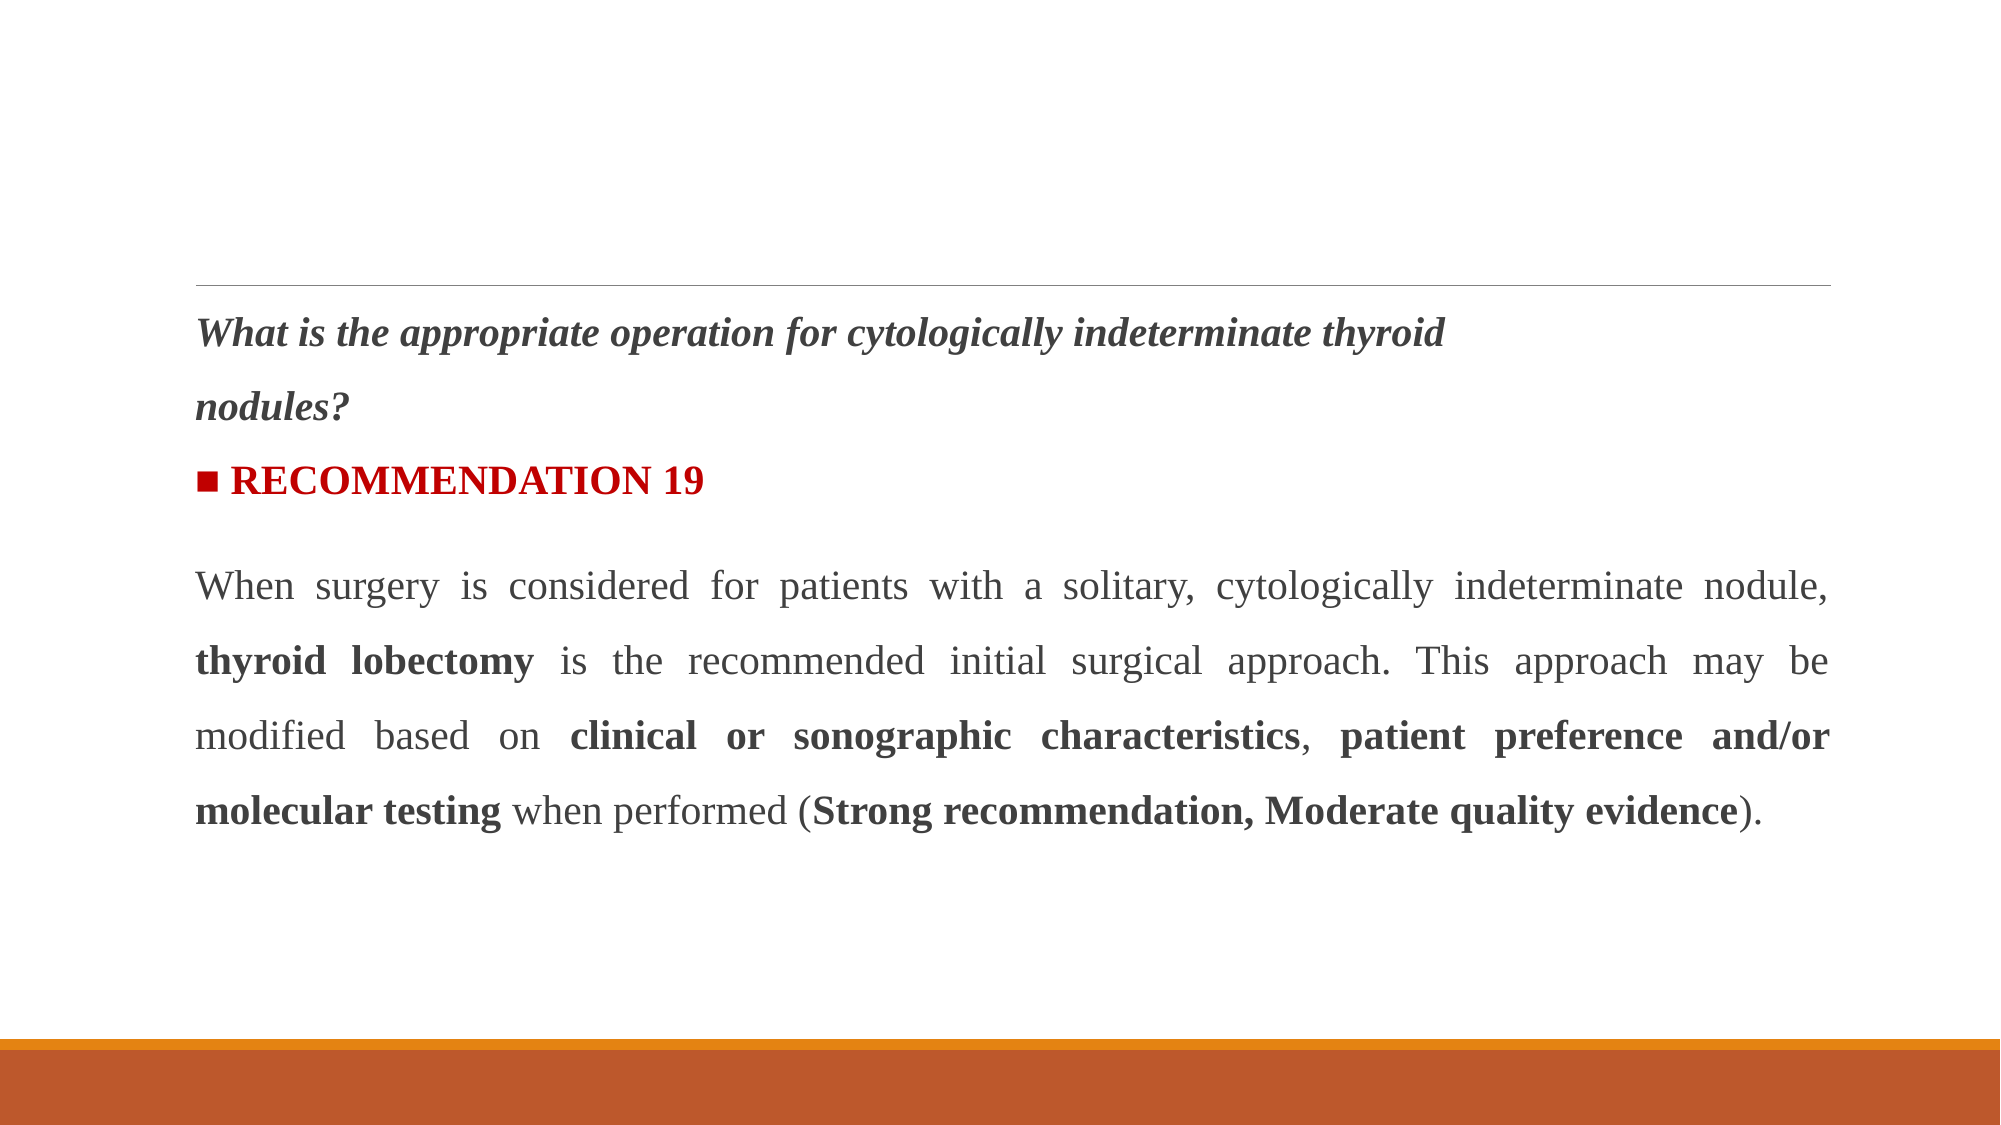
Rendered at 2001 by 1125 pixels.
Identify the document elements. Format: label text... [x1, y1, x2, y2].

list What is the appropriate operation for cytologically indeterminate thyroid nodules? ■ RECOMMENDATION 19 When surgery is considered for patients with a solitary, cytologically indeterminate nodule, thyroid lobectomy is the recommended initial surgical approach. This approach may be modified based on clinical or sonographic characteristics, patient preference and/or molecular testing when performed (Strong recommendation, Moderate quality evidence). [180, 302, 1830, 963]
